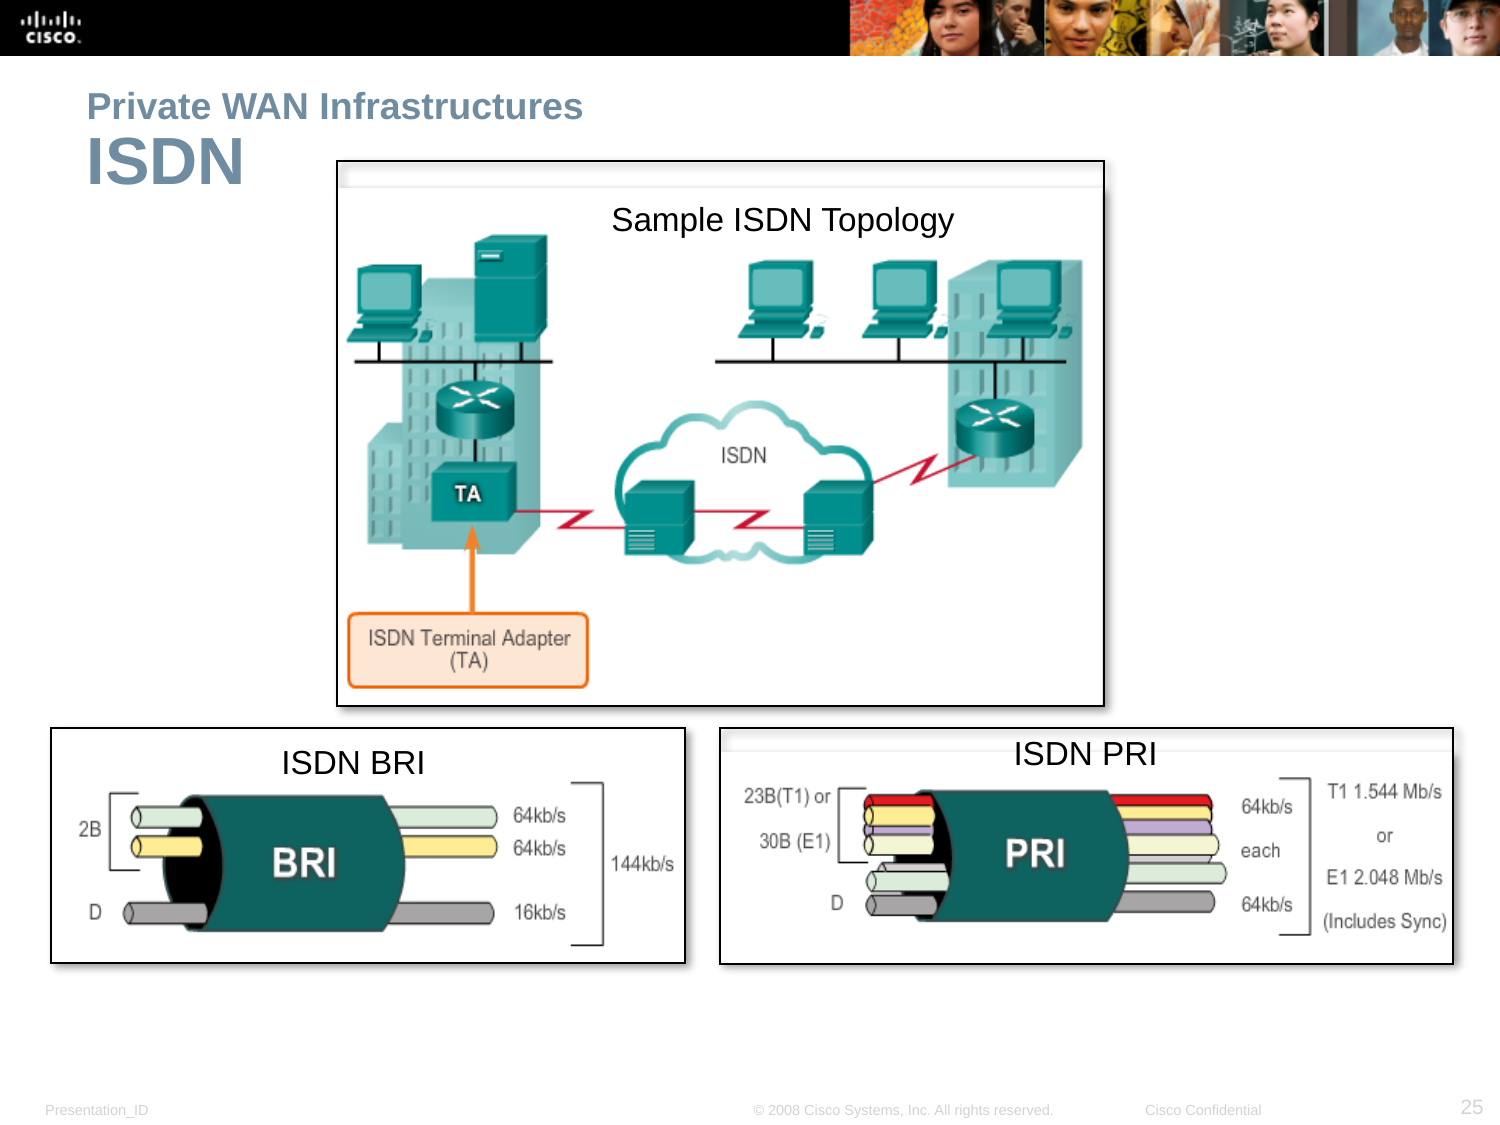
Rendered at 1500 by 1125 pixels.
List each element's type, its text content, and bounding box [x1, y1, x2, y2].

picture [337, 161, 1103, 705]
picture [52, 729, 685, 963]
title Private WAN Infrastructures ISDN [72, 68, 1410, 207]
picture [720, 728, 1453, 964]
picture [0, 0, 1500, 56]
